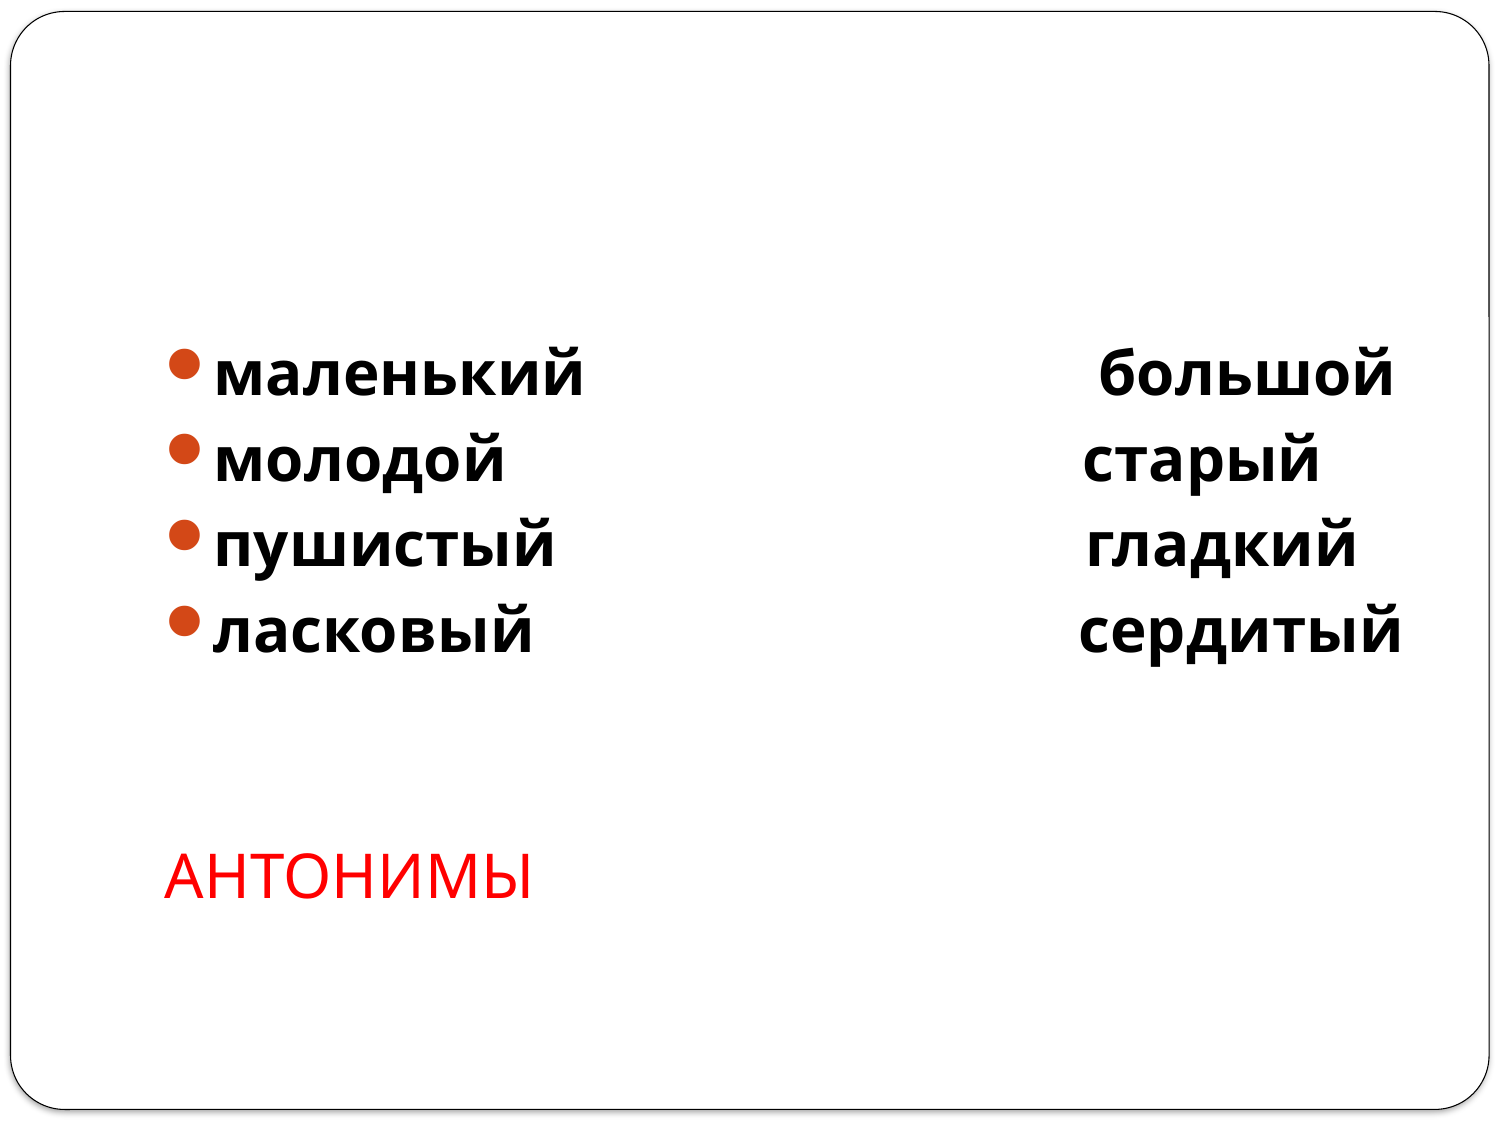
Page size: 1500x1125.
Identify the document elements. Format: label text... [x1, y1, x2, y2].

list маленький большой молодой старый пушистый гладкий ласковый сердитый АНТОНИМЫ [150, 326, 1425, 988]
